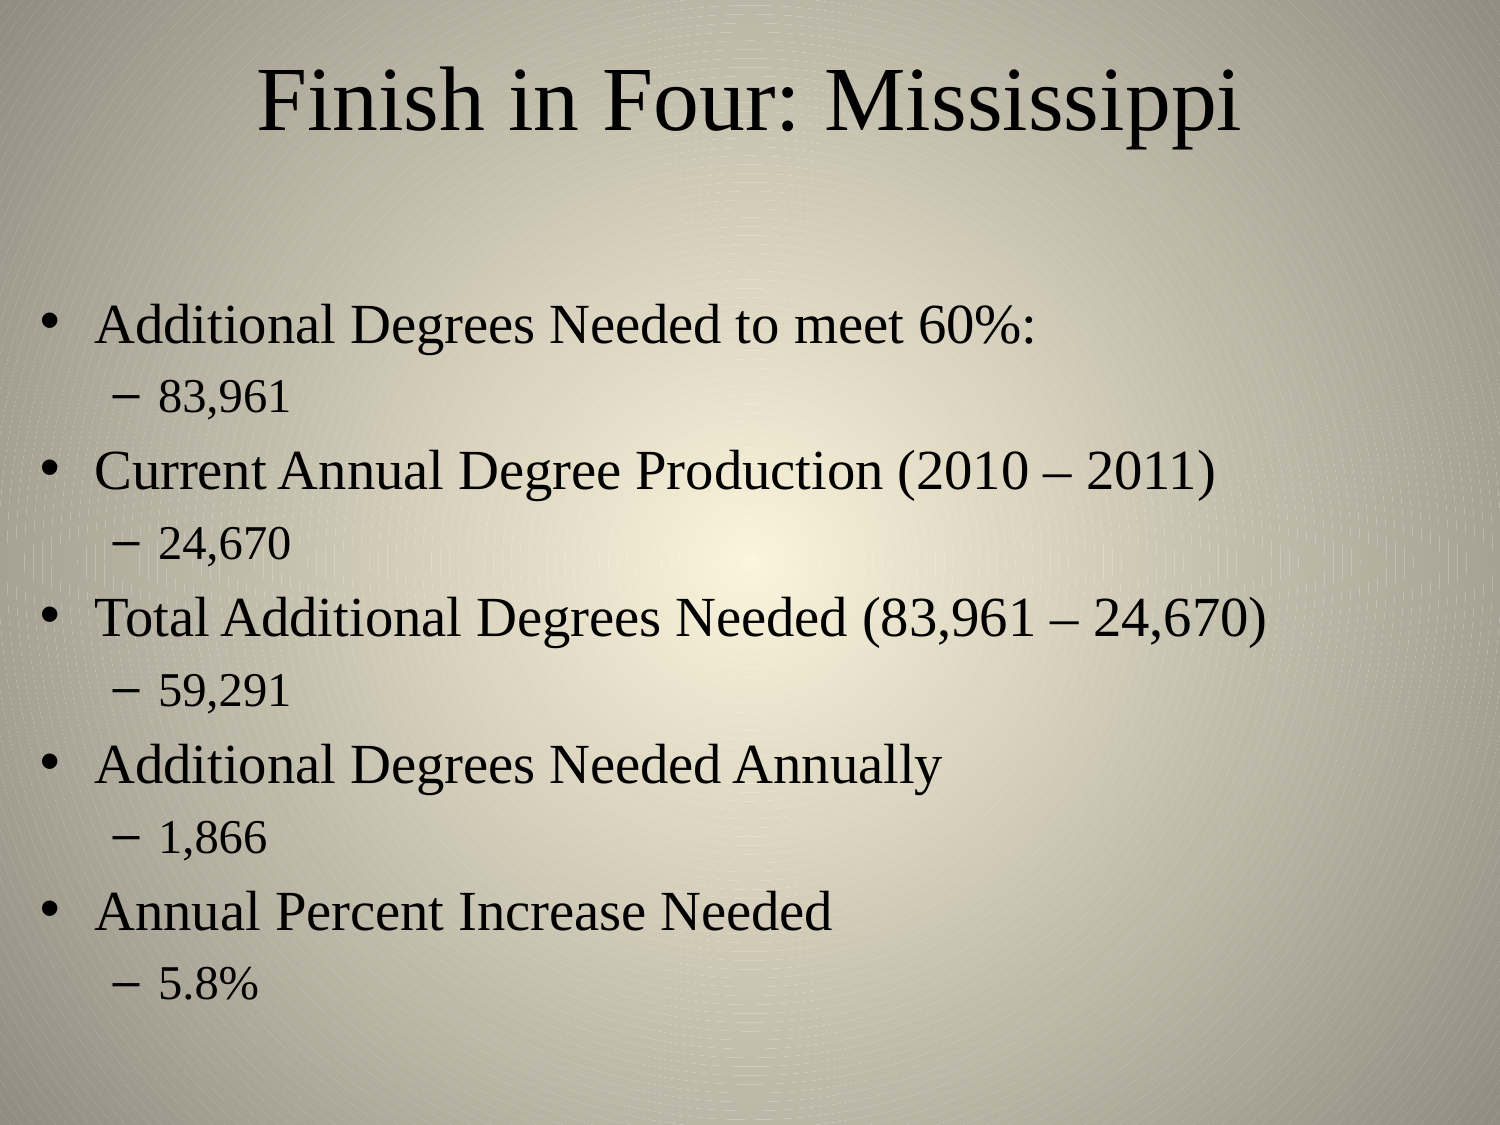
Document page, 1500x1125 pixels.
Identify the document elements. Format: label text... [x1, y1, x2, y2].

title Finish in Four: Mississippi [24, 0, 1475, 188]
list Additional Degrees Needed to meet 60%: 83,961 Current Annual Degree Production (2010 – 2011) 24,670 Total Additional Degrees Needed (83,961 – 24,670) 59,291 Additional Degrees Needed Annually 1,866 Annual Percent Increase Needed 5.8% [24, 200, 1475, 1025]
